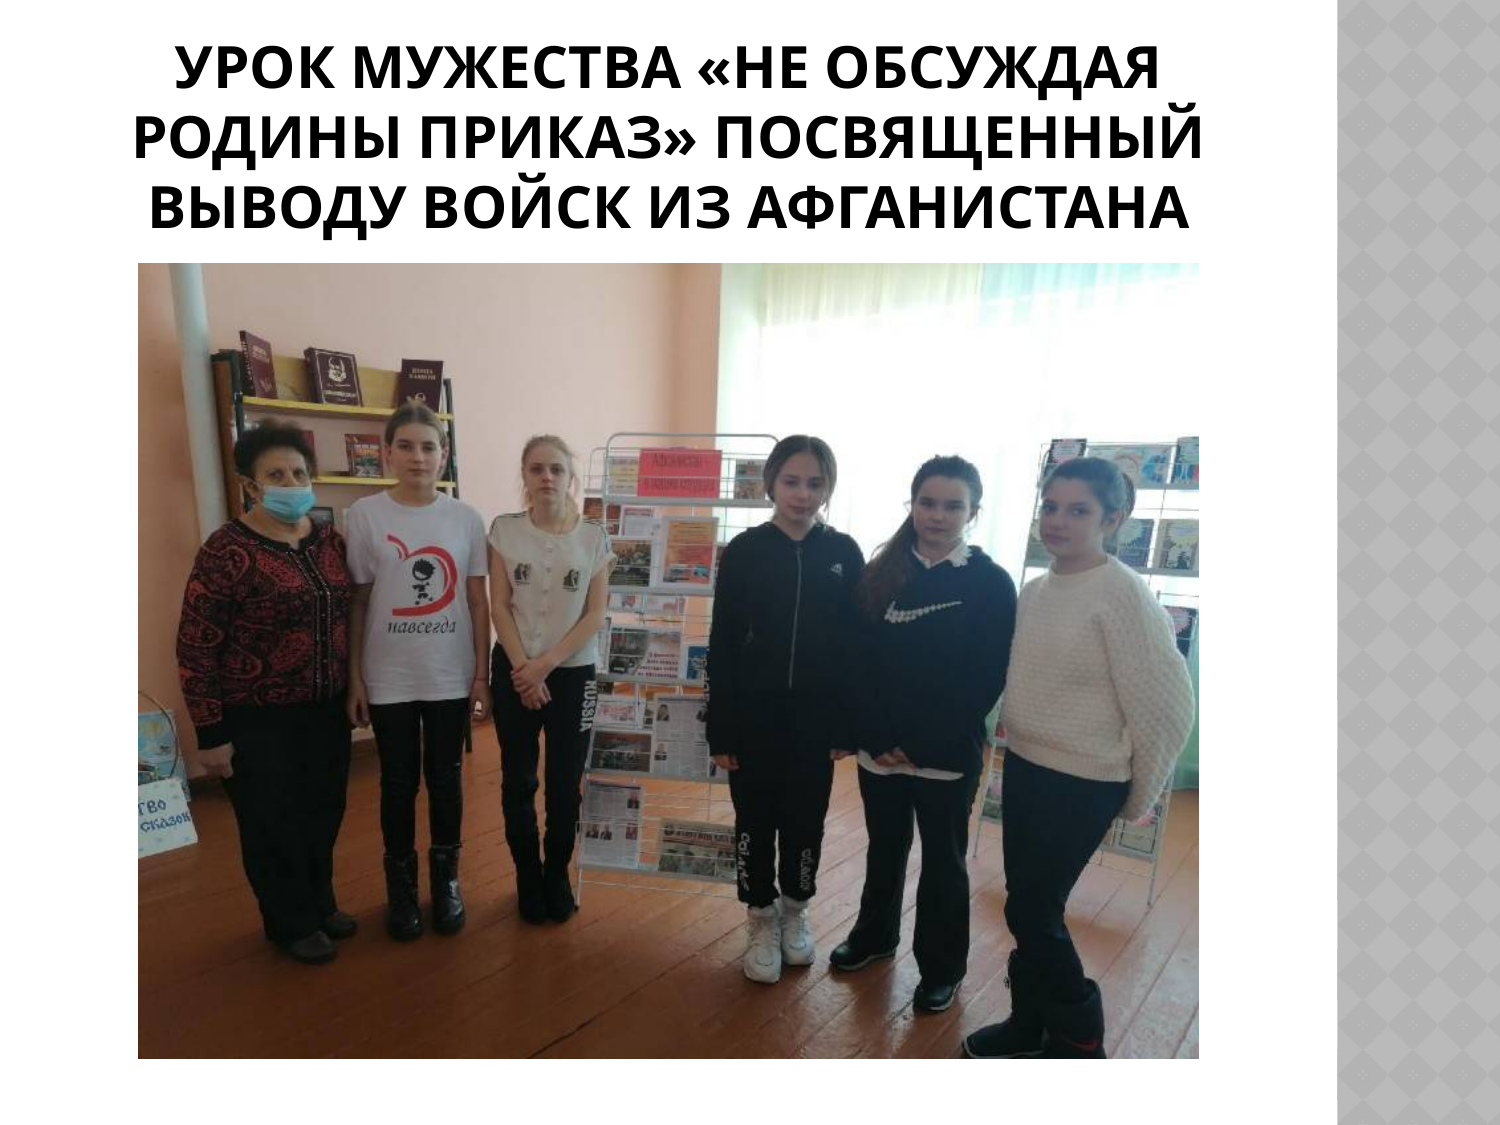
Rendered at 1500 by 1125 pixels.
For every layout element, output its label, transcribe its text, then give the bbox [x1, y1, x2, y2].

title Урок мужества «Не обсуждая Родины приказ» посвященный выводу войск из Афганистана [75, 52, 1263, 240]
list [138, 263, 1200, 1060]
